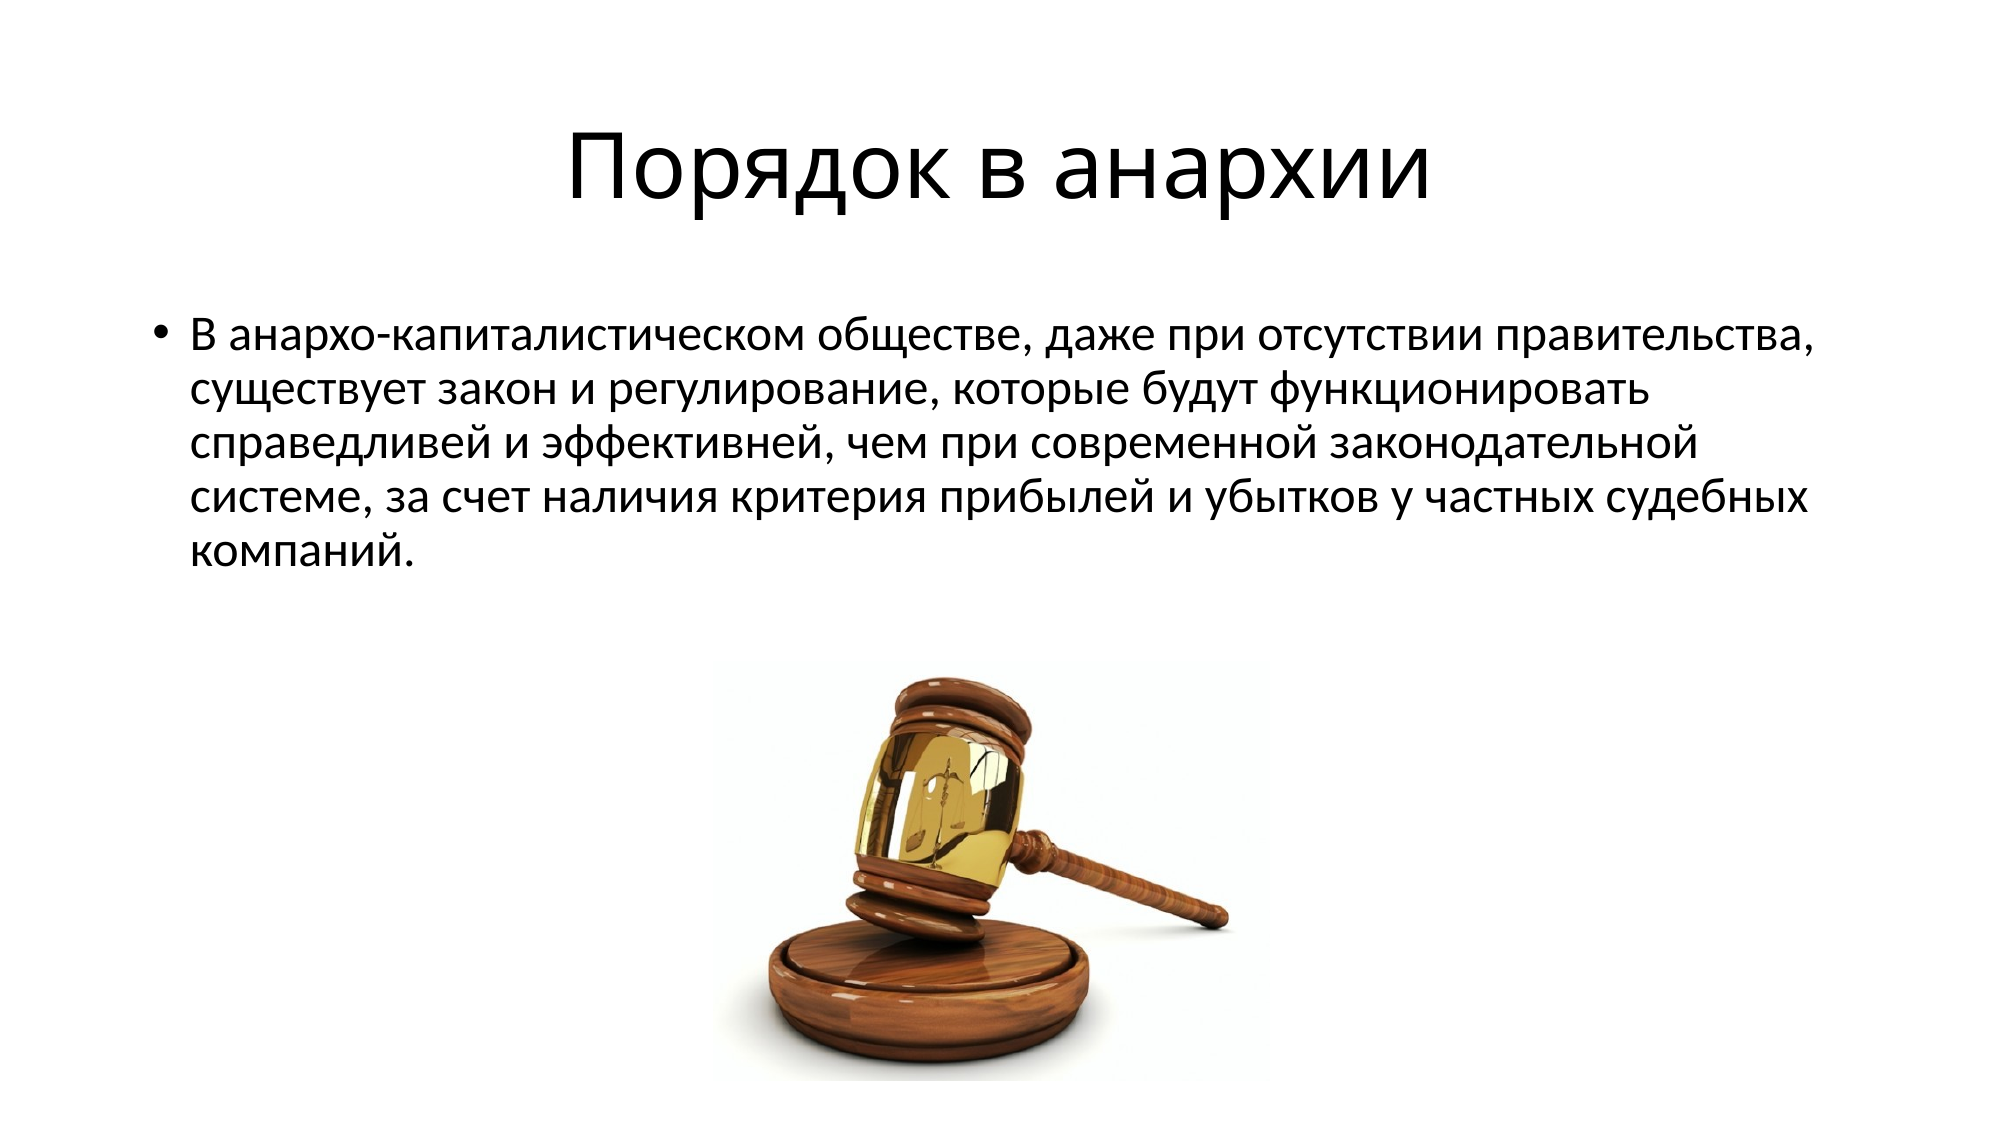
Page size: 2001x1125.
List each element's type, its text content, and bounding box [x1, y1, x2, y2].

title Порядок в анархии [137, 59, 1863, 278]
picture [713, 661, 1271, 1081]
list В анархо-капиталистическом обществе, даже при отсутствии правительства, существует закон и регулирование, которые будут функционировать справедливей и эффективней, чем при современной законодательной системе, за счет наличия критерия прибылей и убытков у частных судебных компаний. [137, 299, 1863, 1014]
